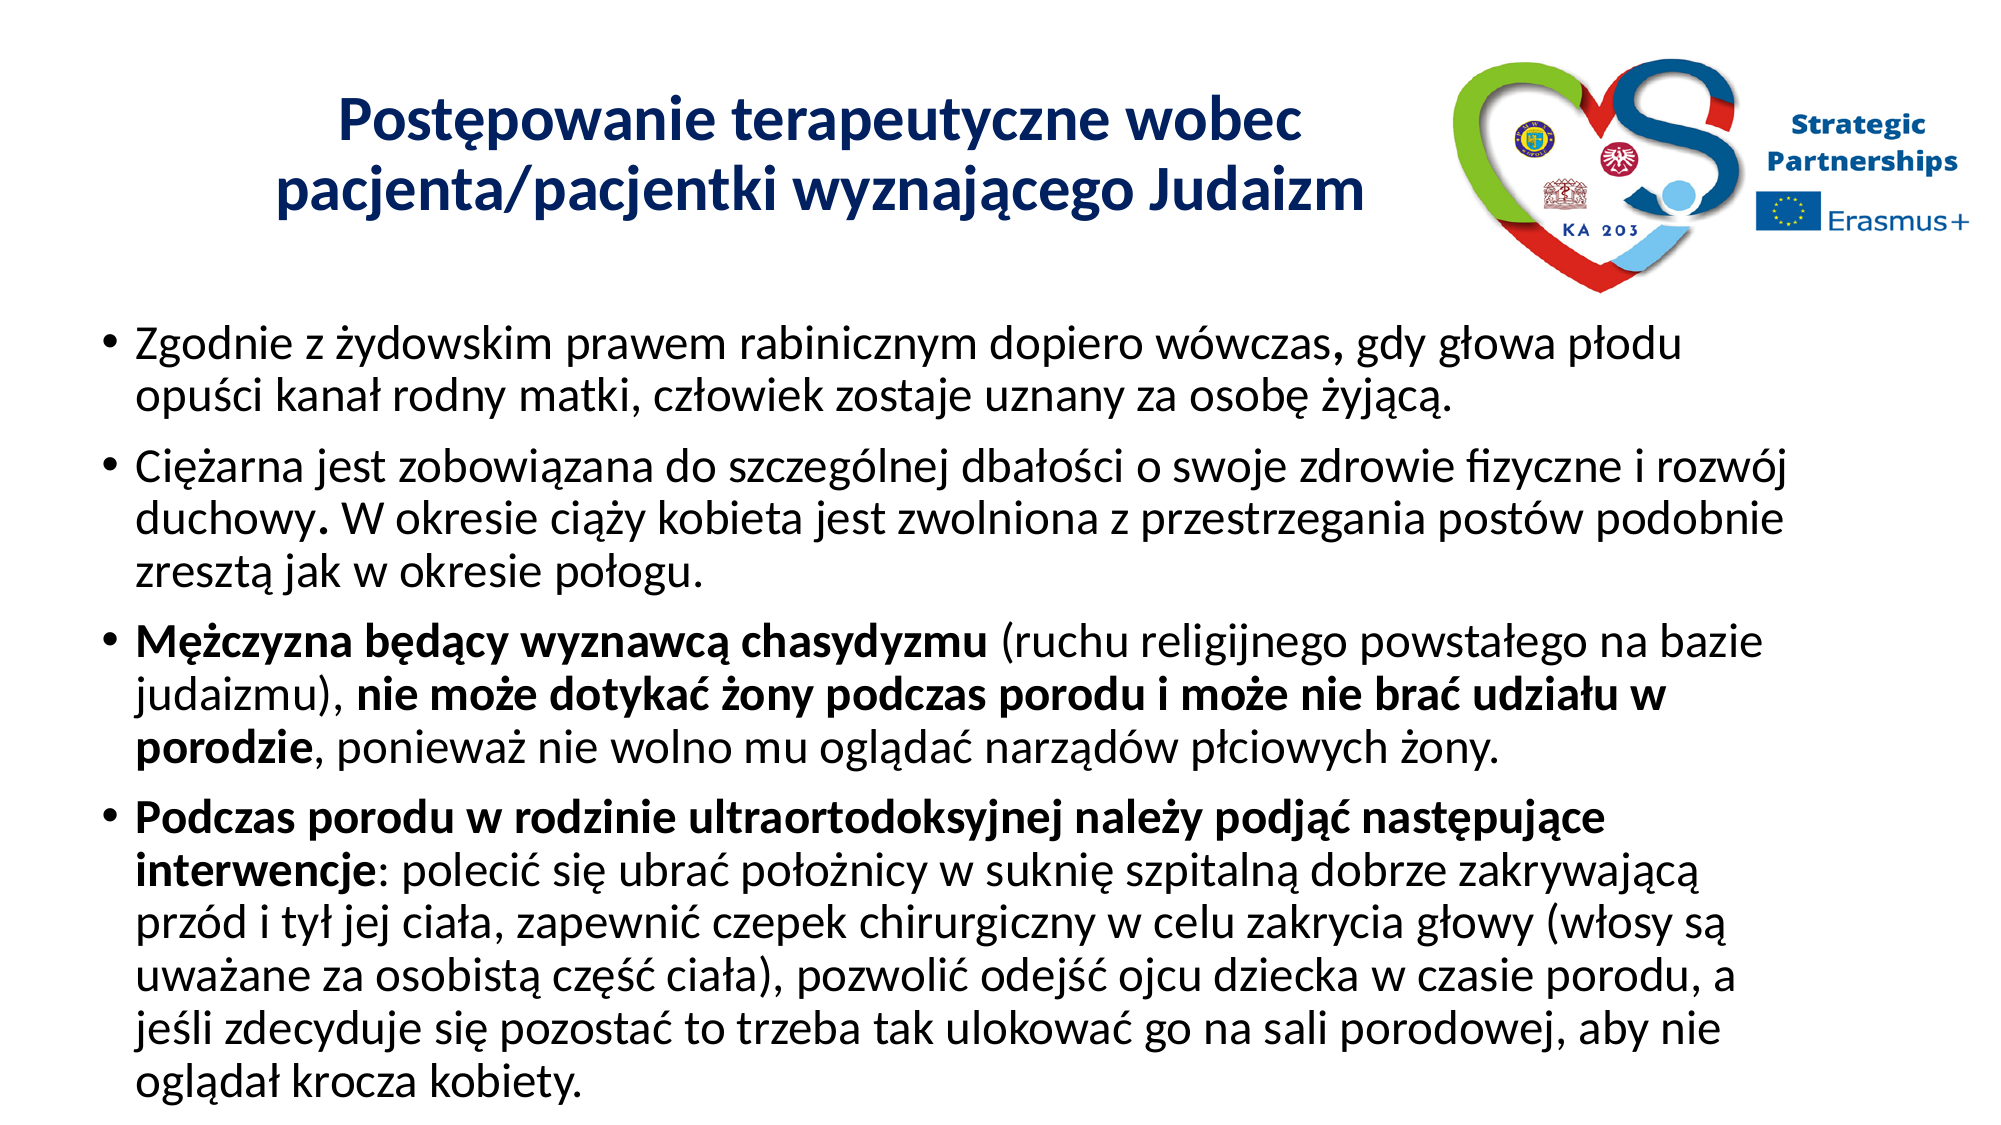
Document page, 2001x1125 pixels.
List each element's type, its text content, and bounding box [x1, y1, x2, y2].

title Postępowanie terapeutyczne wobec pacjenta/pacjentki wyznającego Judaizm [130, 59, 1443, 250]
list Zgodnie z żydowskim prawem rabinicznym dopiero wówczas, gdy głowa płodu opuści kanał rodny matki, człowiek zostaje uznany za osobę żyjącą. Ciężarna jest zobowiązana do szczególnej dbałości o swoje zdrowie fizyczne i rozwój duchowy. W okresie ciąży kobieta jest zwolniona z przestrzegania postów podobnie zresztą jak w okresie połogu. Mężczyzna będący wyznawcą chasydyzmu (ruchu religijnego powstałego na bazie judaizmu), nie może dotykać żony podczas porodu i może nie brać udziału w porodzie, ponieważ nie wolno mu oglądać narządów płciowych żony. Podczas porodu w rodzinie ultraortodoksyjnej należy podjąć następujące interwencje: polecić się ubrać położnicy w suknię szpitalną dobrze zakrywającą przód i tył jej ciała, zapewnić czepek chirurgiczny w celu zakrycia głowy (włosy są uważane za osobistą część ciała), pozwolić odejść ojcu dziecka w czasie porodu, a jeśli zdecyduje się pozostać to trzeba tak ulokować go na sali porodowej, aby nie oglądał krocza kobiety. [86, 309, 1812, 1125]
picture [1443, 26, 1982, 321]
